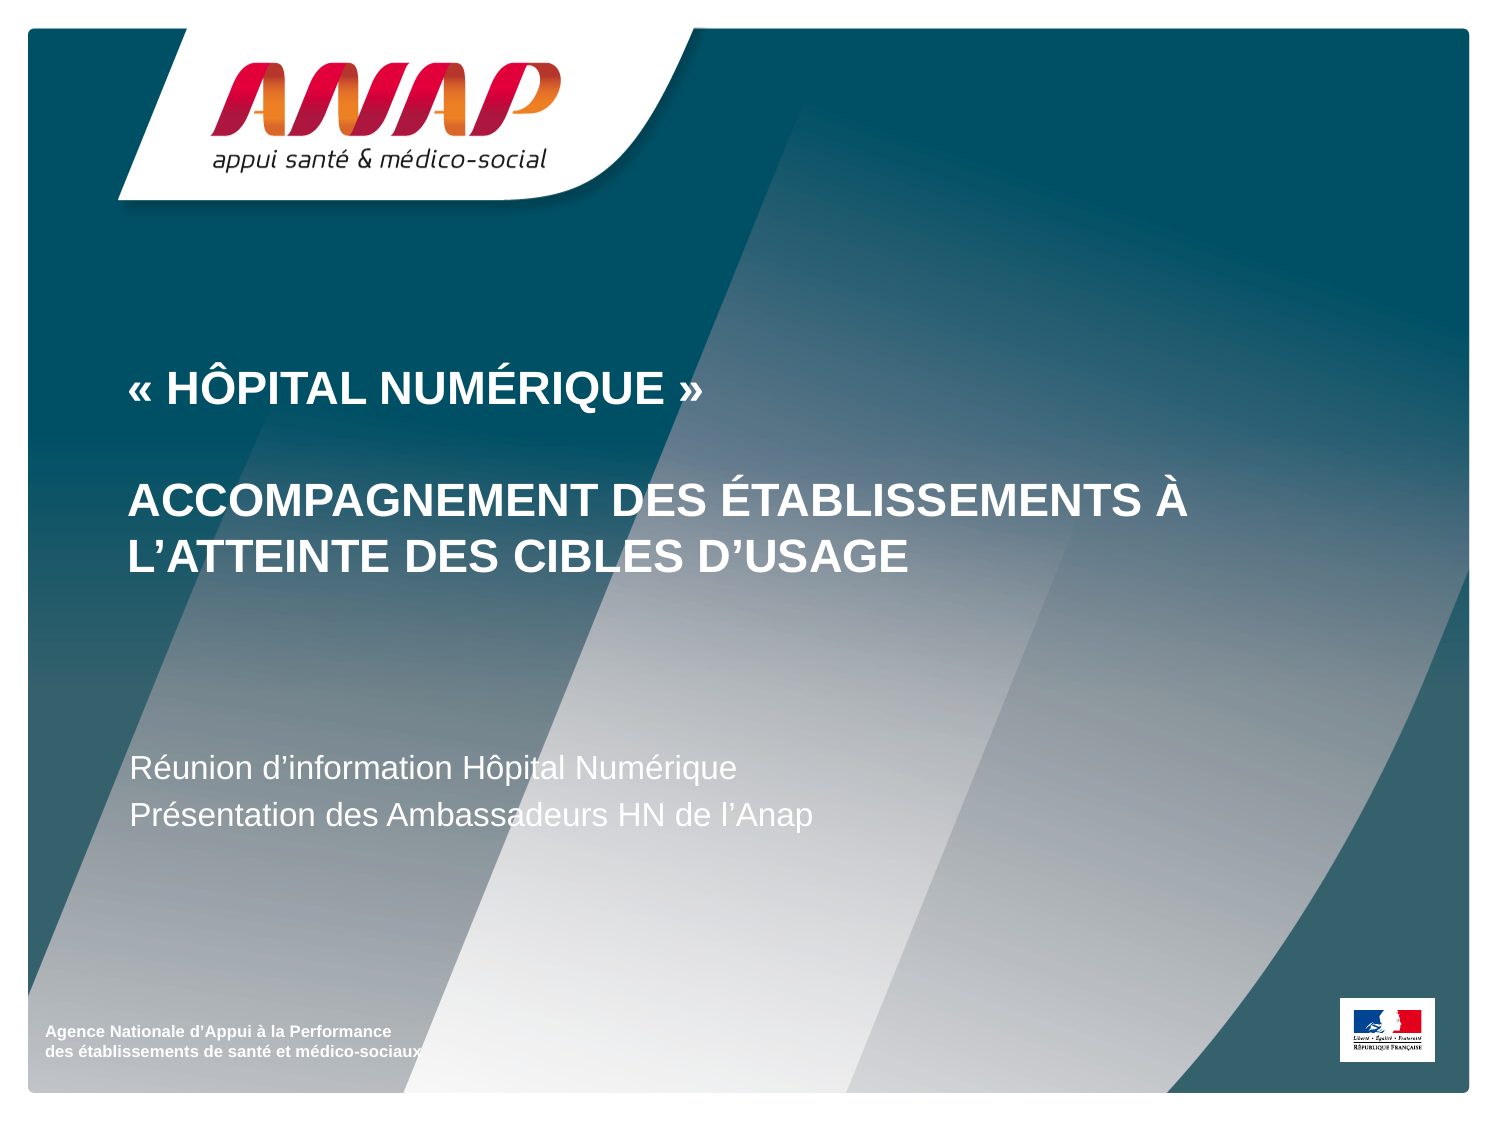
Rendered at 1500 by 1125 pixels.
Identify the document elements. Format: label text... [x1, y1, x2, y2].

title « hôpital numérique » Accompagnement des établissements à l’atteinte des cibles d’usage [112, 349, 1388, 591]
subtitle Réunion d’information Hôpital Numérique Présentation des Ambassadeurs HN de l’Anap [114, 739, 1390, 947]
picture [0, 0, 1500, 1125]
